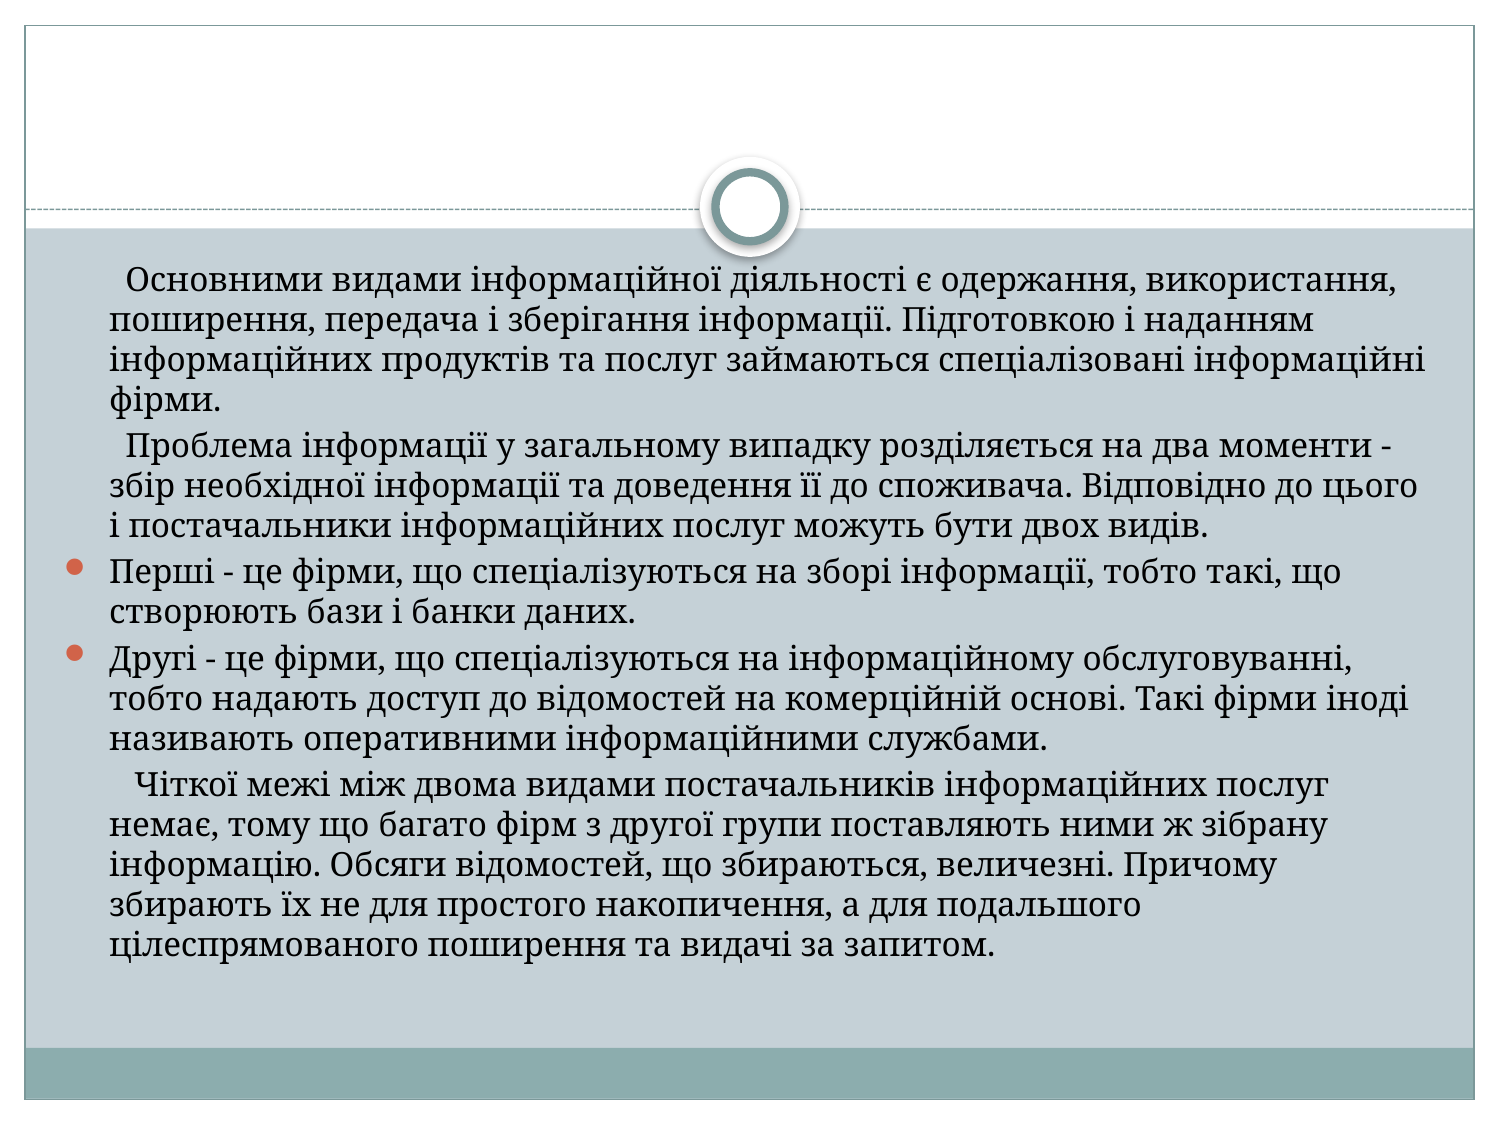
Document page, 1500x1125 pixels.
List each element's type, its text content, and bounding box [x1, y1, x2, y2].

list Основними видами інформаційної діяльності є одержання, використання, поширення, передача і зберігання інформації. Підготовкою і наданням інформаційних продуктів та послуг займаються спеціалізовані інформаційні фірми. Проблема інформації у загальному випадку розділяється на два моменти - збір необхідної інформації та доведення її до споживача. Відповідно до цього і постачальники інформаційних послуг можуть бути двох видів. Перші - це фірми, що спеціалізуються на зборі інформації, тобто такі, що створюють бази і банки даних. Другі - це фірми, що спеціалізуються на інформаційному обслуговуванні, тобто надають доступ до відомостей на комерційній основі. Такі фірми іноді називають оперативними інформаційними службами. Чіткої межі між двома видами постачальників інформаційних послуг немає, тому що багато фірм з другої групи поставляють ними ж зібрану інформацію. Обсяги відомостей, що збираються, величезні. Причому збирають їх не для простого накопичення, а для подальшого цілеспрямованого поширення та видачі за запитом. [49, 250, 1445, 1125]
